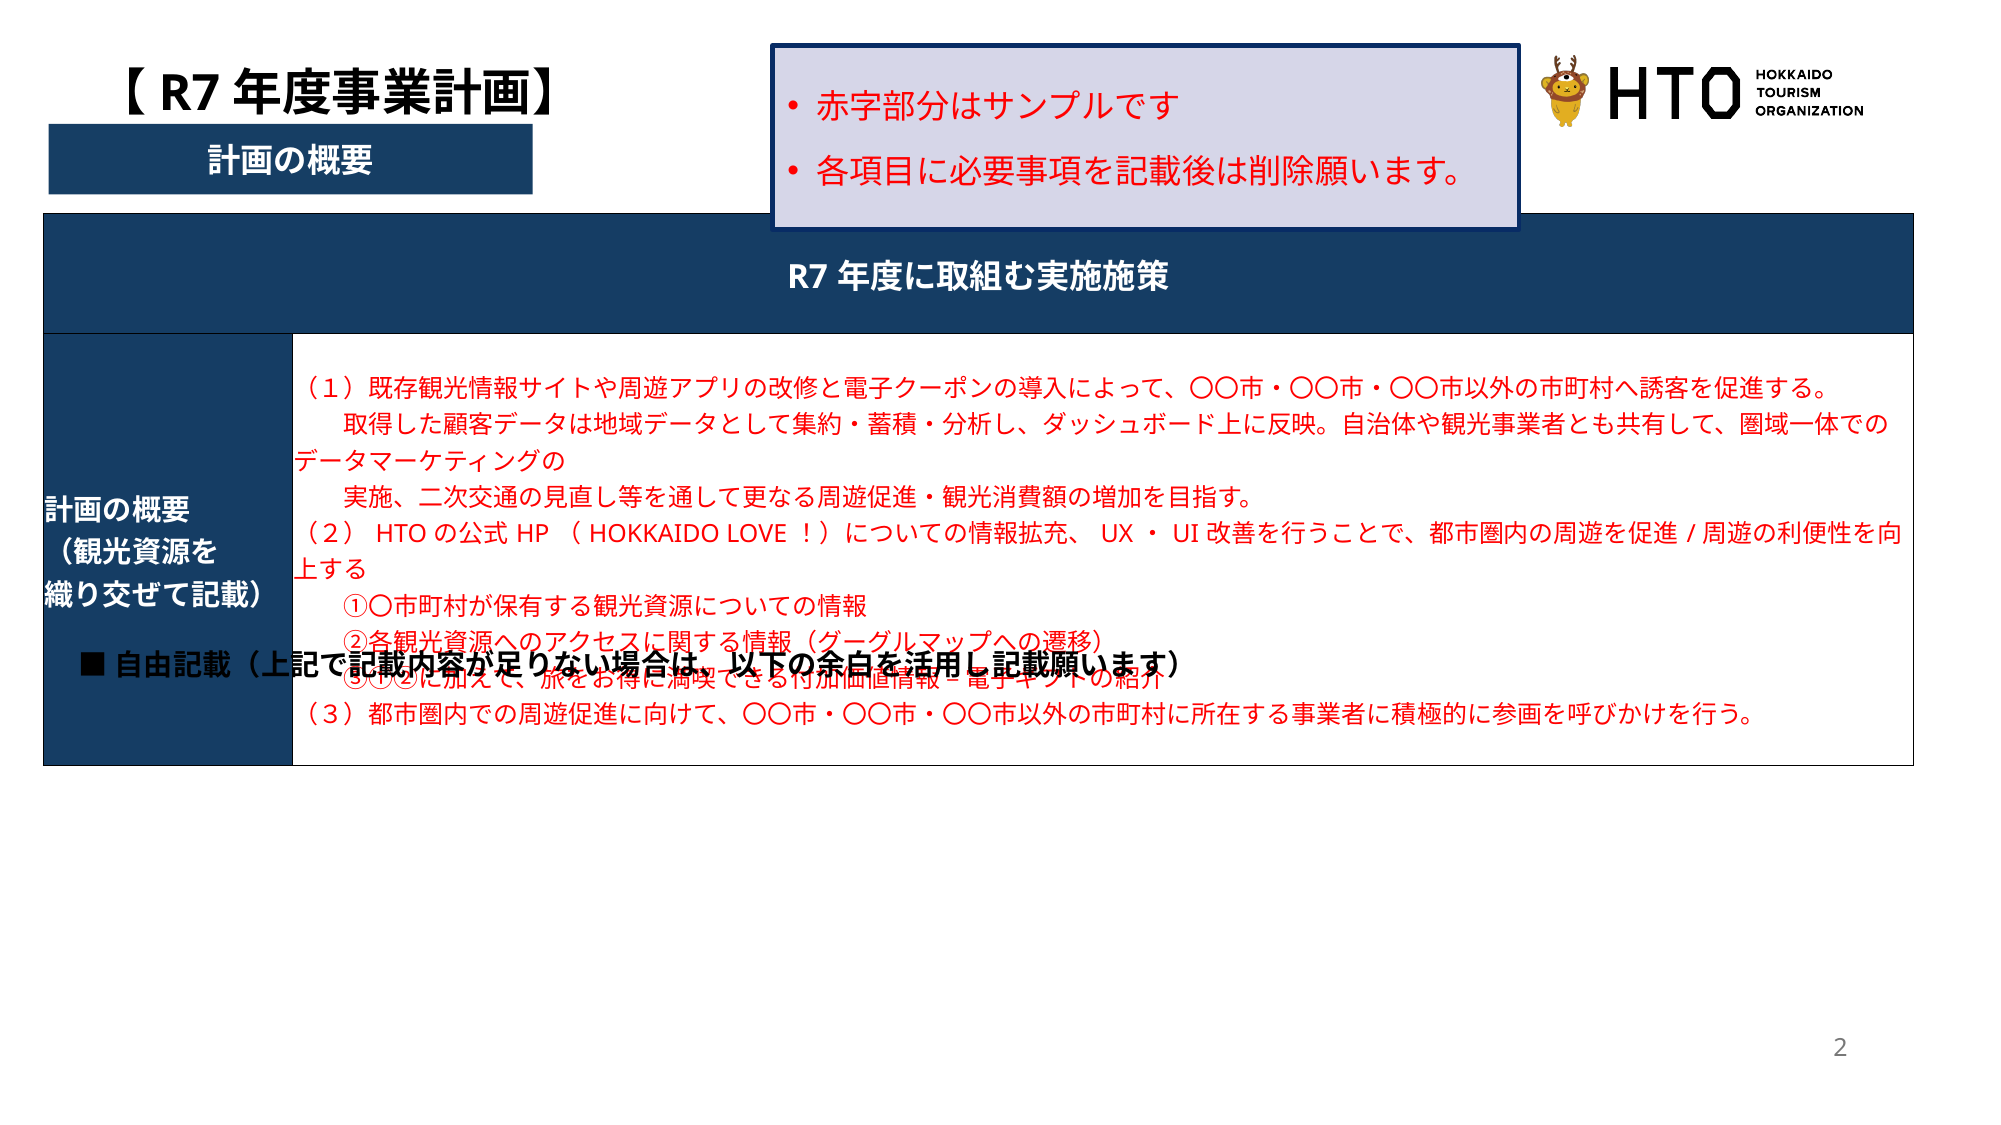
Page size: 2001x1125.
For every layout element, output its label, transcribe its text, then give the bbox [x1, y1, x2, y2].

slide_number 2 [1412, 1019, 1863, 1079]
text_box 計画の概要 [48, 123, 533, 195]
table_cell （１）既存観光情報サイトや周遊アプリの改修と電子クーポンの導入によって、〇〇市・〇〇市・〇〇市以外の市町村へ誘客を促進する。 取得した顧客データは地域データとして集約・蓄積・分析し、ダッシュボード上に反映。自治体や観光事業者とも共有して、圏域一体でのデータマーケティングの 実施、二次交通の見直し等を通して更なる周遊促進・観光消費額の増加を目指す。 （２）HTOの公式HP（HOKKAIDO LOVE！）についての情報拡充、UX・UI改善を行うことで、都市圏内の周遊を促進/周遊の利便性を向上する ①〇市町村が保有する観光資源についての情報 ②各観光資源へのアクセスに関する情報（グーグルマップへの遷移） ③①②に加えて、旅をお得に満喫できる付加価値情報 – 電子ギフトの紹介 （３）都市圏内での周遊促進に向けて、〇〇市・〇〇市・〇〇市以外の市町村に所在する事業者に積極的に参画を呼びかけを行う。 [293, 334, 1913, 765]
table_cell 計画の概要 （観光資源を 織り交ぜて記載） [44, 334, 292, 765]
text_box ■自由記載（上記で記載内容が足りない場合は、以下の余白を活用し記載願います） [63, 638, 1863, 734]
title 【R7年度事業計画】 [81, 50, 740, 138]
table_header R7年度に取組む実施施策 [44, 214, 1913, 333]
picture [1541, 55, 1589, 127]
text_box 赤字部分はサンプルです 各項目に必要事項を記載後は削除願います。 [772, 45, 1520, 230]
picture [1610, 67, 1863, 119]
